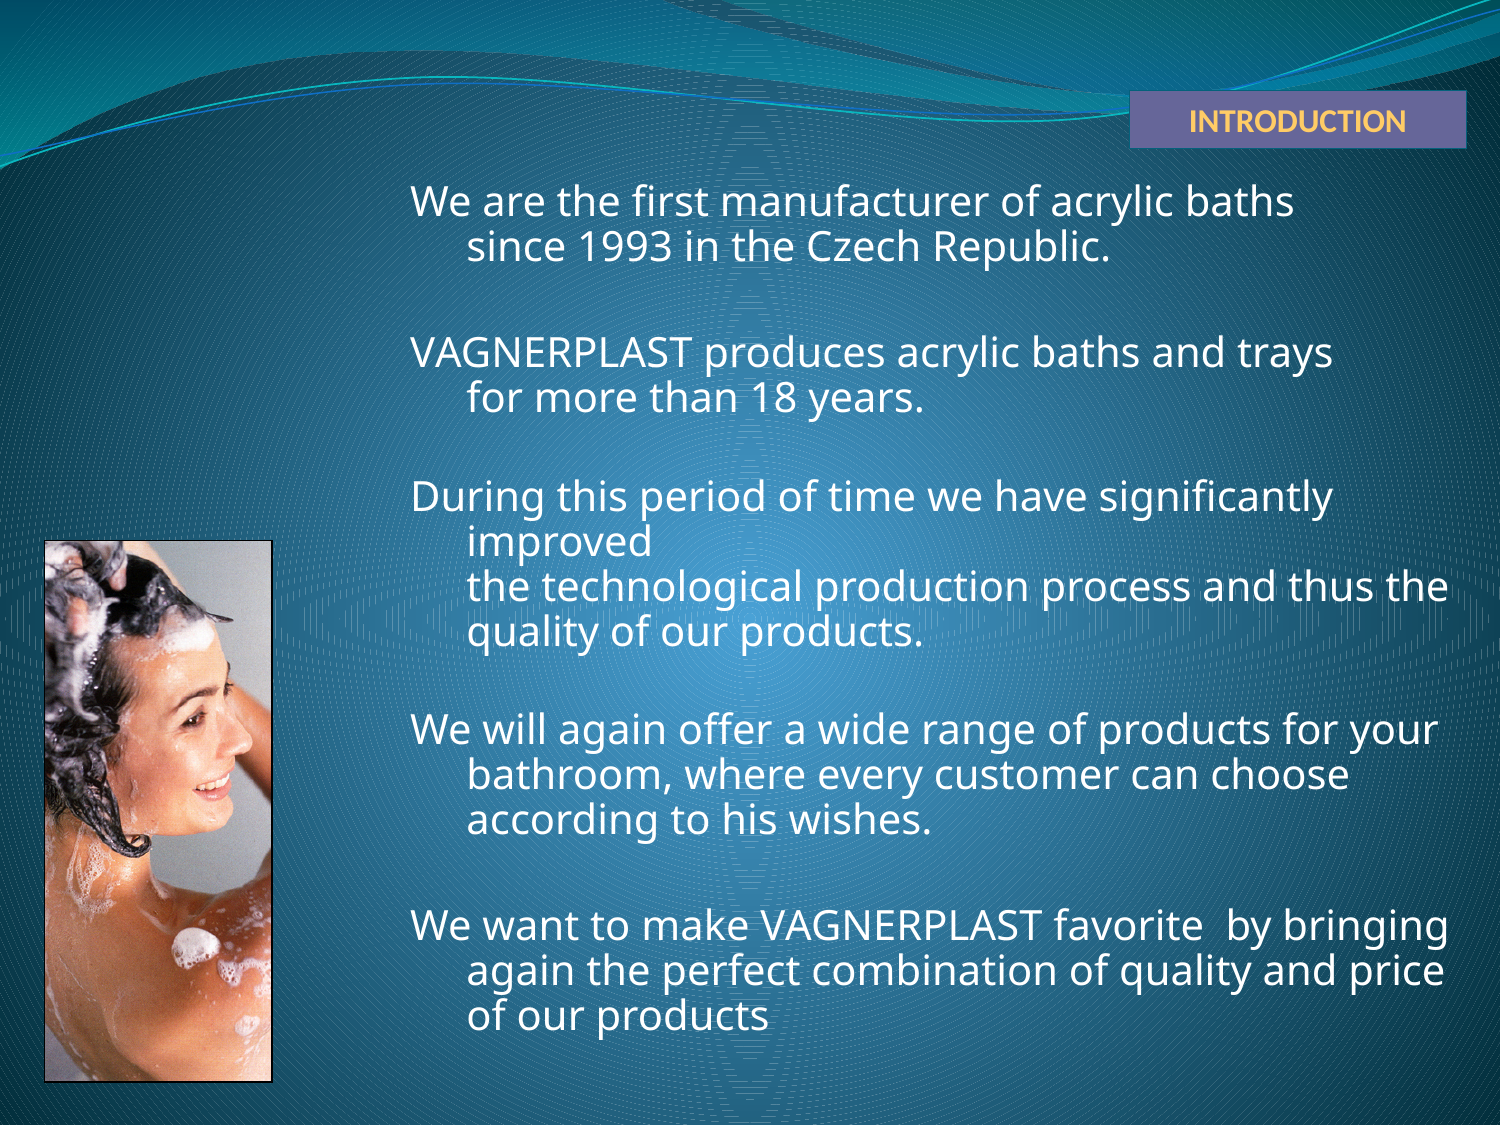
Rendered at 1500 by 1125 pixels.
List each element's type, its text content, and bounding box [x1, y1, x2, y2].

text_box INTRODUCTION [1129, 90, 1467, 149]
text_box We are the first manufacturer of acrylic baths since 1993 in the Czech Republic. VAGNERPLAST produces acrylic baths and trays for more than 18 years. During this period of time we have significantly improved the technological production process and thus the quality of our products. We will again offer a wide range of products for your bathroom, where every customer can choose according to his wishes. We want to make VAGNERPLAST favorite by bringing again the perfect combination of quality and price of our products [395, 172, 1500, 1048]
picture [44, 540, 272, 1082]
